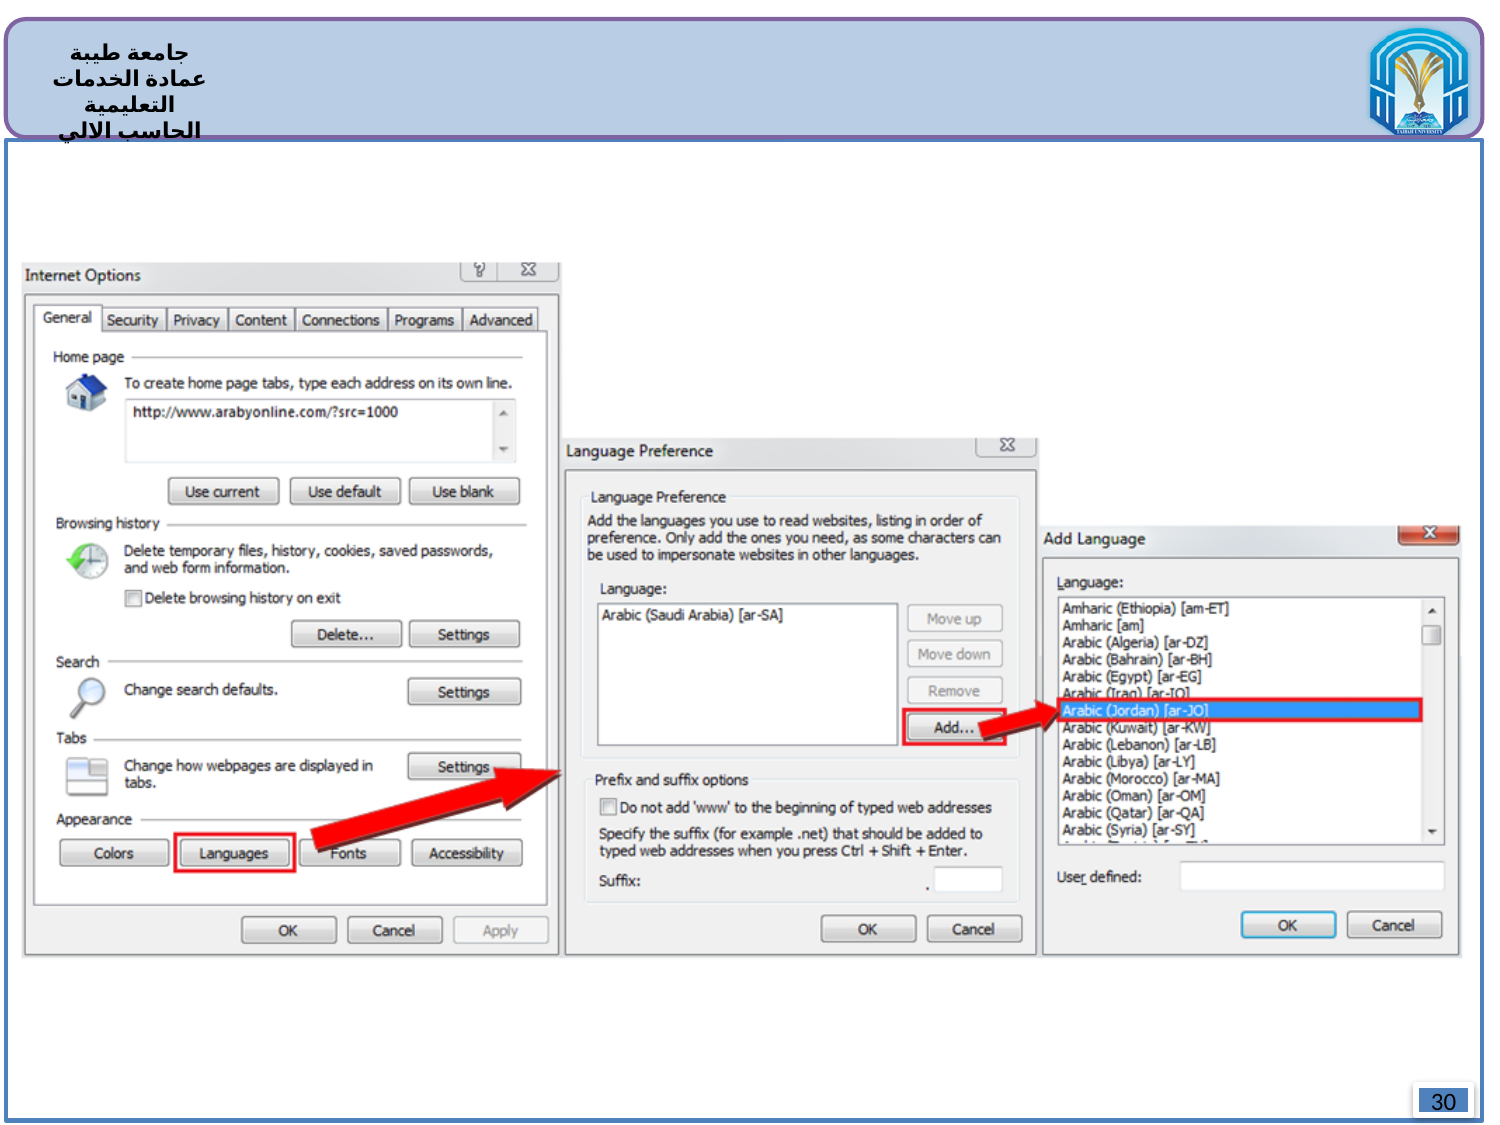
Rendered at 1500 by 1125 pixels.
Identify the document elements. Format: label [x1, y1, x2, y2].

picture [18, 257, 1466, 962]
picture [1365, 19, 1472, 141]
